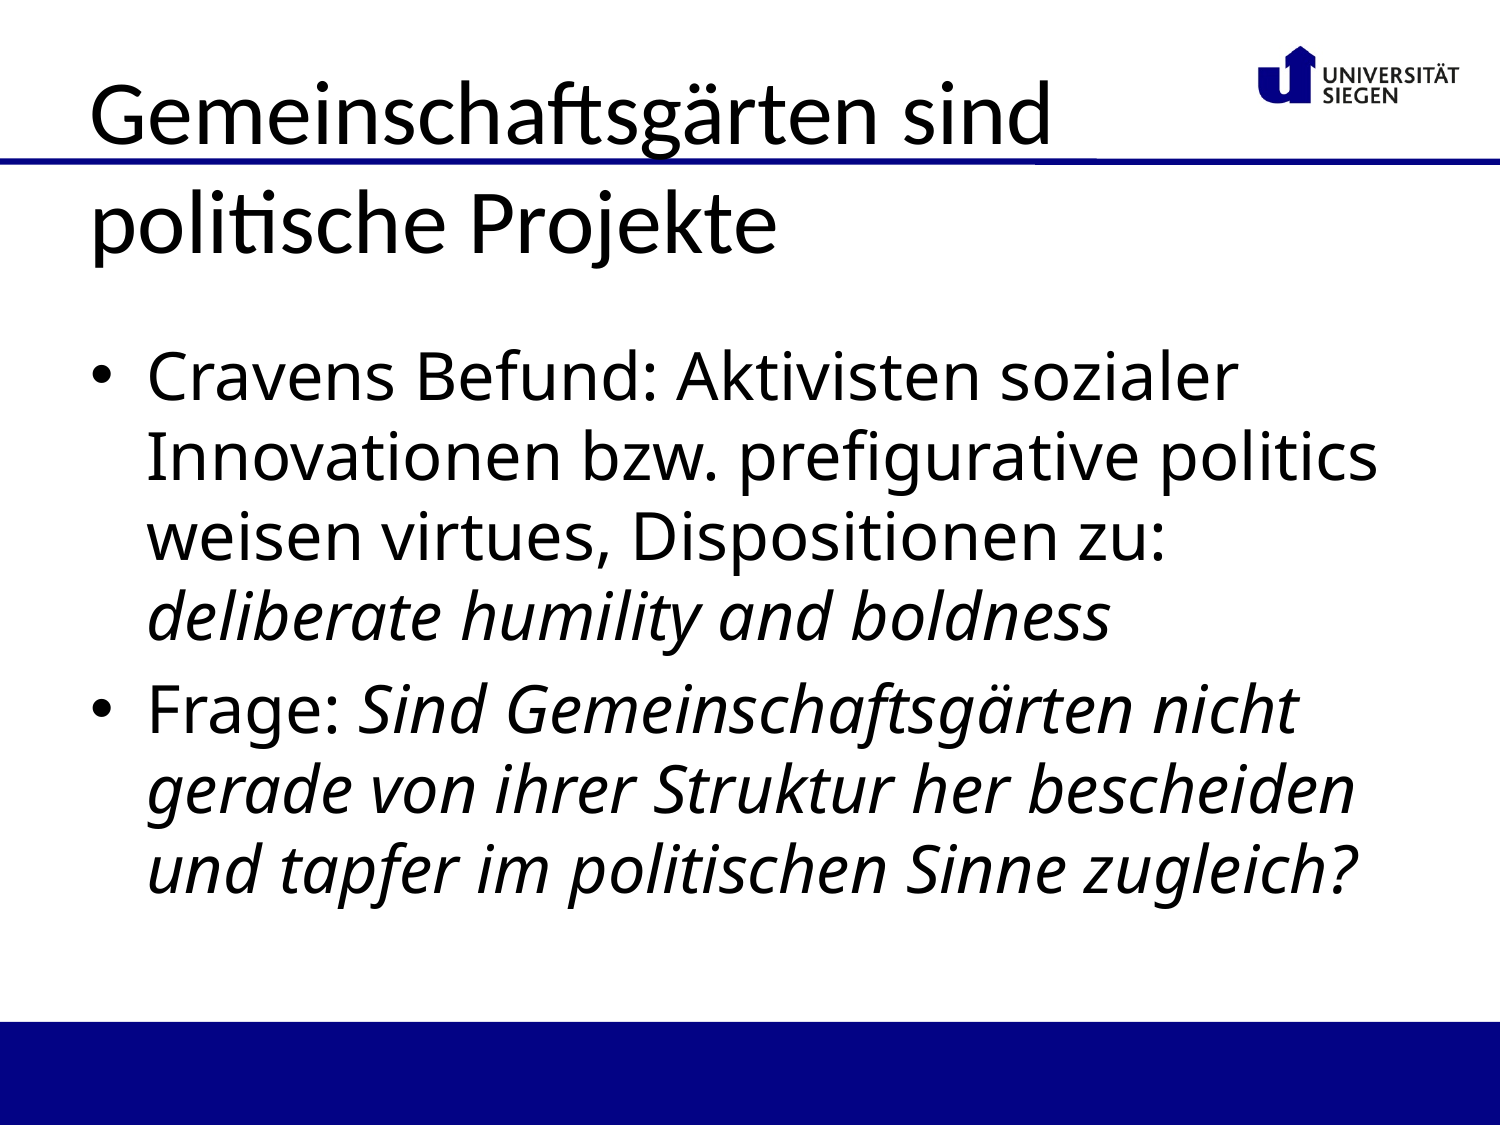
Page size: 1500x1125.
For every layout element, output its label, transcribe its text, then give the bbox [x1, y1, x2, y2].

picture [1425, 45, 1460, 104]
title Gemeinschaftsgärten sind politische Projekte [75, 45, 1425, 233]
list Cravens Befund: Aktivisten sozialer Innovationen bzw. prefigurative politics weisen virtues, Dispositionen zu: deliberate humility and boldness Frage: Sind Gemeinschaftsgärten nicht gerade von ihrer Struktur her bescheiden und tapfer im politischen Sinne zugleich? [74, 326, 1426, 924]
